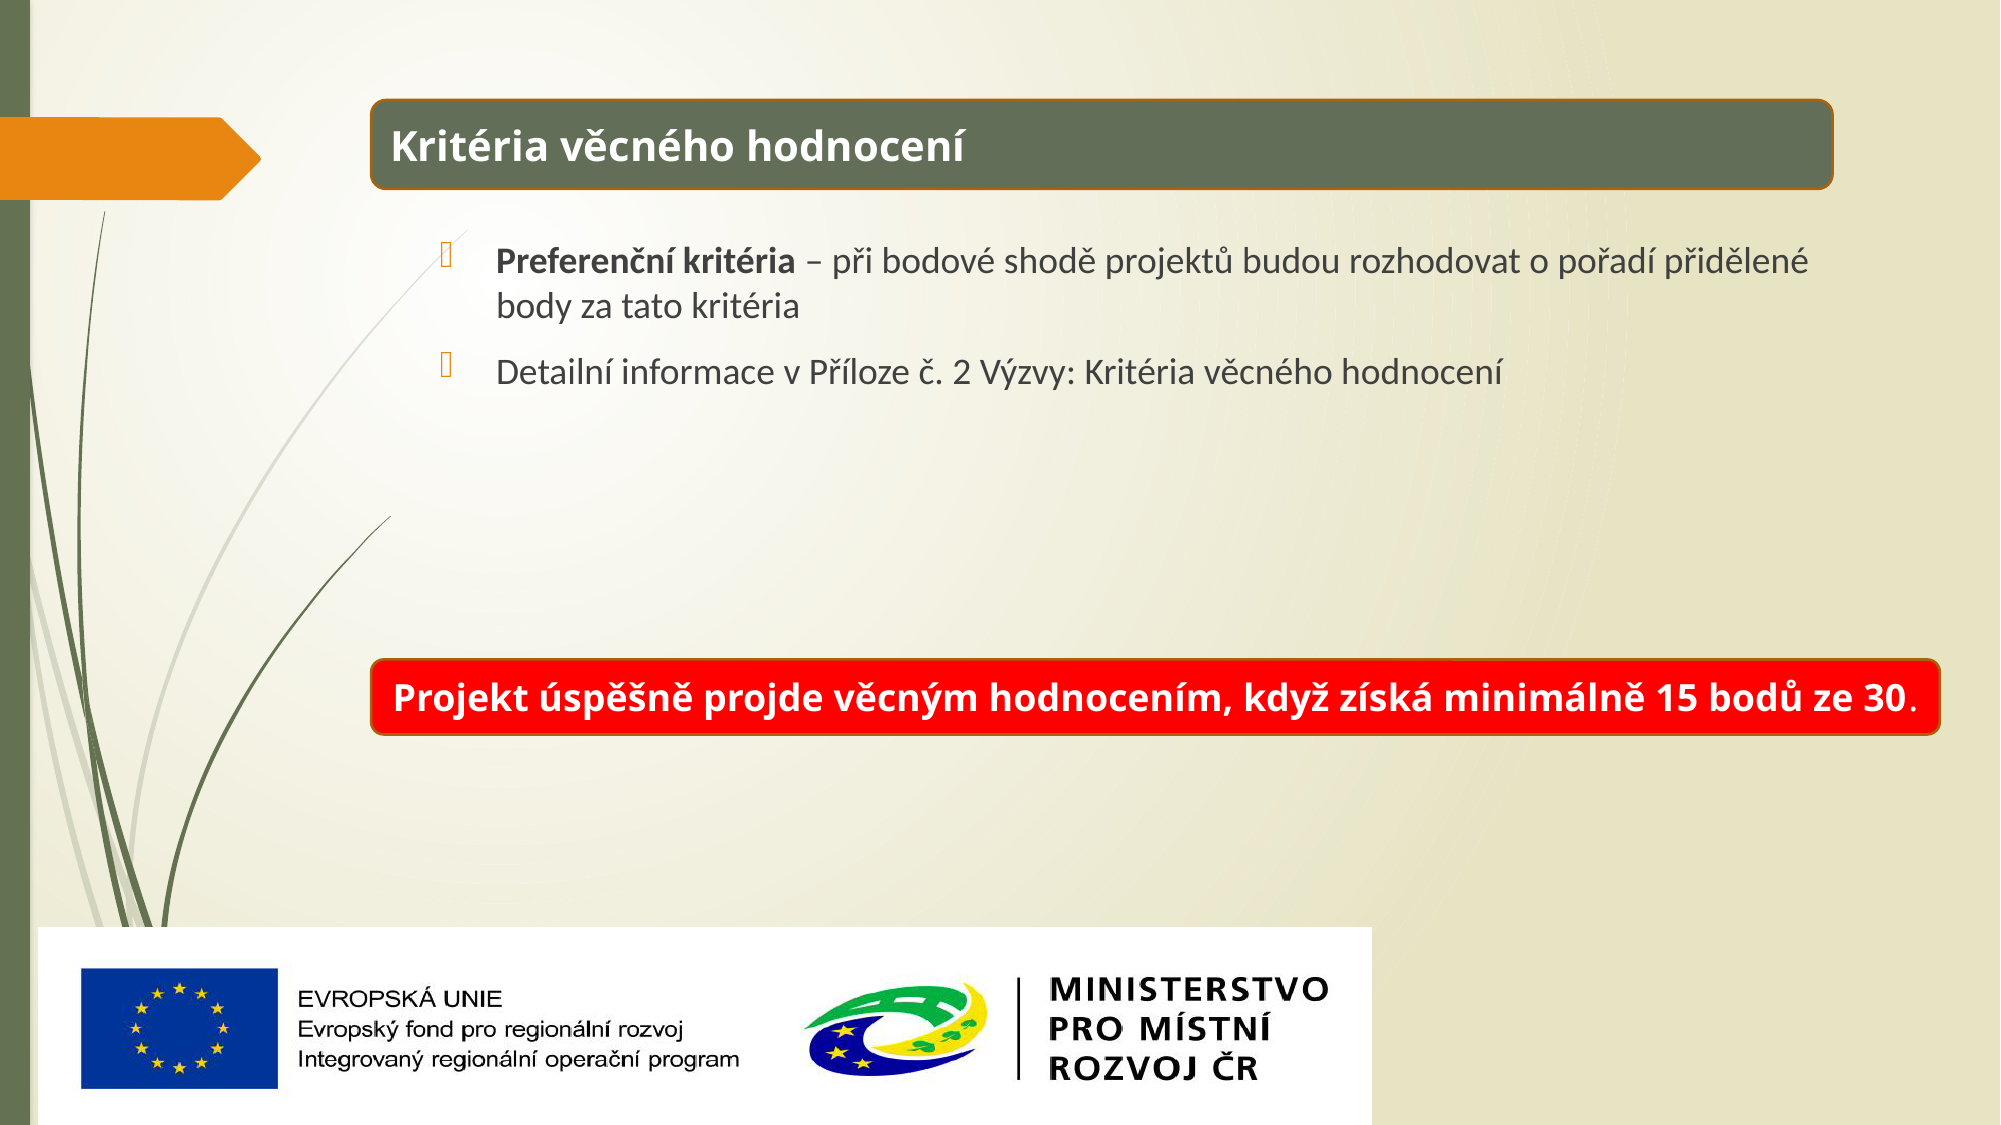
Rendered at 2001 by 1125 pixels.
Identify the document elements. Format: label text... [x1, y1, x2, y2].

picture [38, 926, 1373, 1125]
list Preferenční kritéria – při bodové shodě projektů budou rozhodovat o pořadí přidělené body za tato kritéria Detailní informace v Příloze č. 2 Výzvy: Kritéria věcného hodnocení [424, 228, 1888, 531]
text_box Projekt úspěšně projde věcným hodnocením, když získá minimálně 15 bodů ze 30. [369, 658, 1942, 736]
text_box Kritéria věcného hodnocení [369, 98, 1834, 191]
